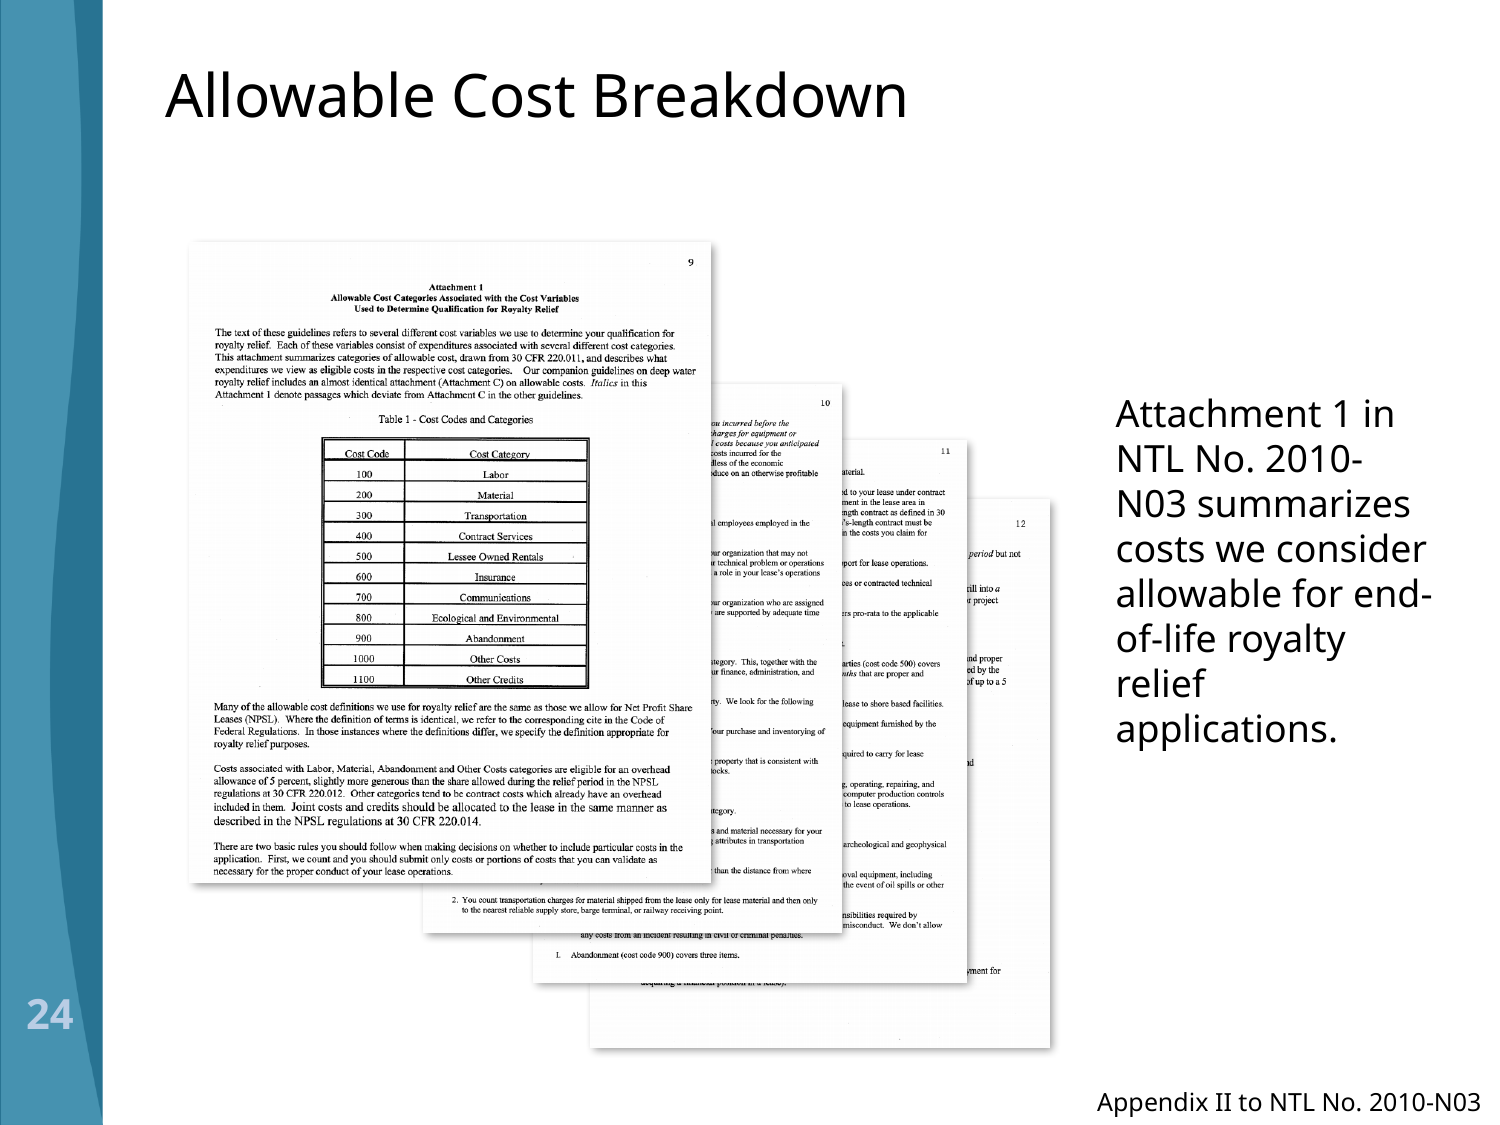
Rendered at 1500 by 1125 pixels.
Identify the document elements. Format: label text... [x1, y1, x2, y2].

text_box Attachment 1 in NTL No. 2010-N03 summarizes costs we consider allowable for end-of-life royalty relief applications. [1100, 382, 1449, 848]
text_box Appendix II to NTL No. 2010-N03 [1082, 1079, 1497, 1125]
title Allowable Cost Breakdown [150, 50, 1475, 138]
picture [189, 242, 1051, 1048]
slide_number 24 [0, 962, 100, 1063]
picture [0, 0, 103, 1125]
